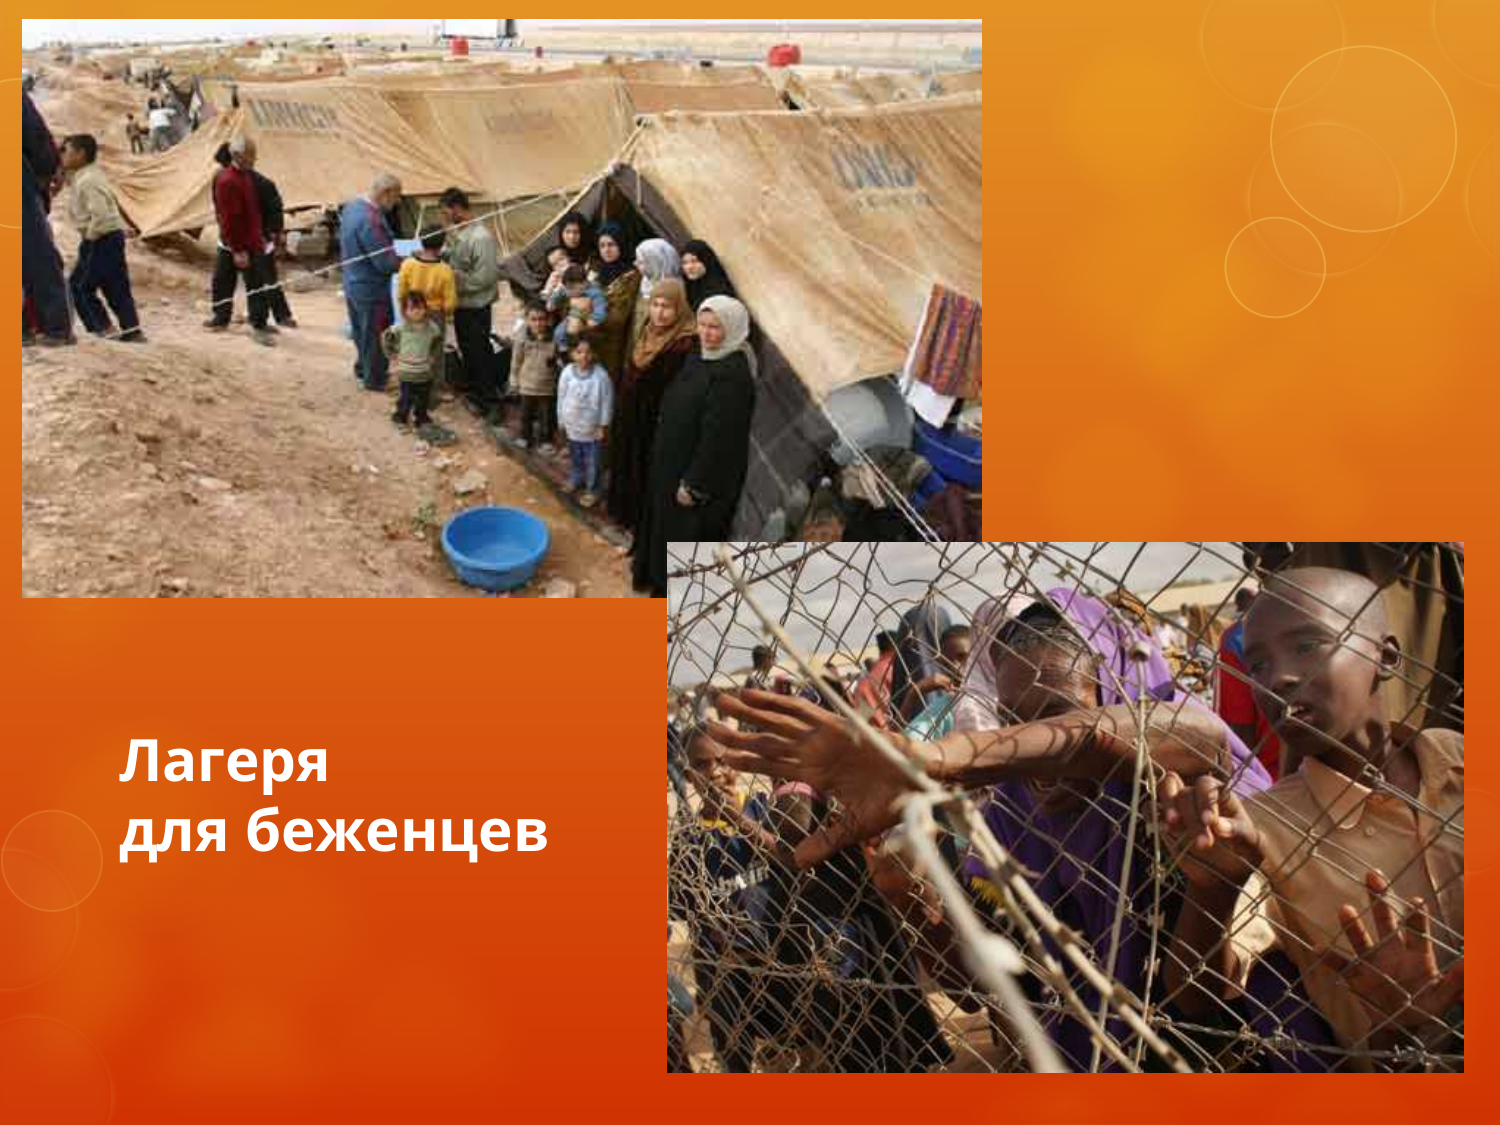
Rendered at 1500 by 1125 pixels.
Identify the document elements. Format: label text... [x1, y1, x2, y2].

text_box Лагеря для беженцев [104, 715, 565, 871]
picture [21, 18, 1464, 1074]
